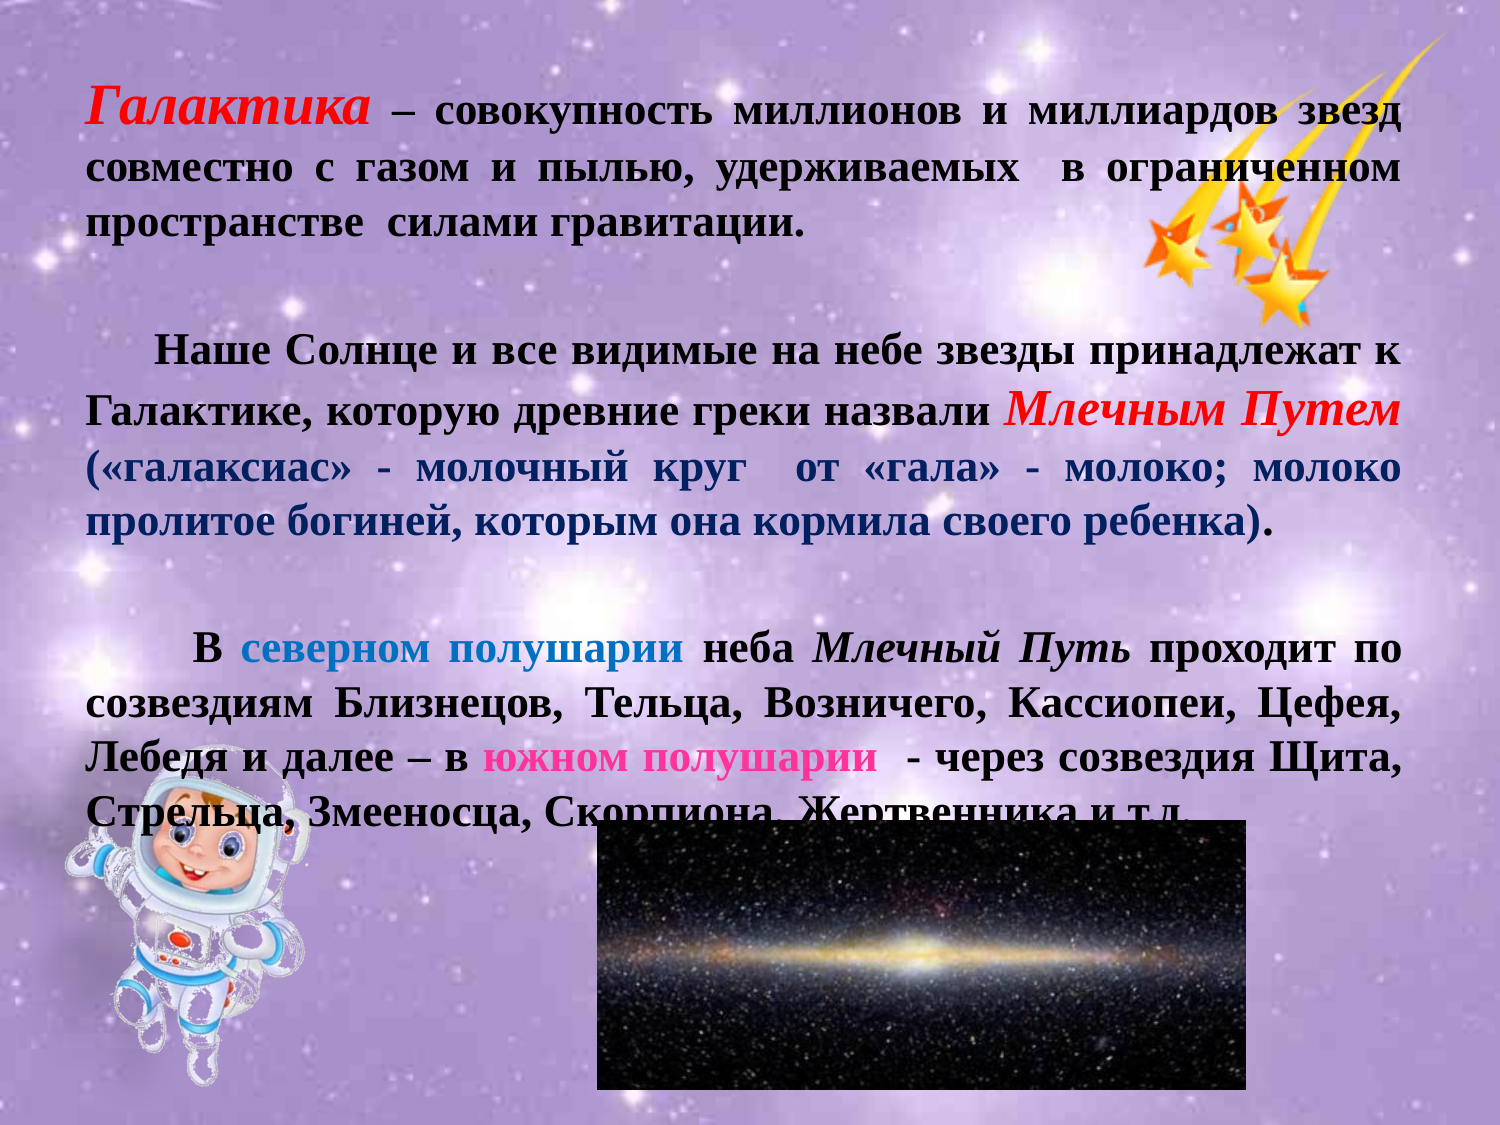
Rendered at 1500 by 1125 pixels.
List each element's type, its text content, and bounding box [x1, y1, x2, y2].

picture [0, 0, 1500, 1125]
list Галактика – совокупность миллионов и миллиардов звезд совместно с газом и пылью, удерживаемых в ограниченном пространстве силами гравитации. Наше Солнце и все видимые на небе звезды принадлежат к Галактике, которую древние греки назвали Млечным Путем («галаксиас» - молочный круг от «гала» - молоко; молоко пролитое богиней, которым она кормила своего ребенка). В северном полушарии неба Млечный Путь проходит по созвездиям Близнецов, Тельца, Возничего, Кассиопеи, Цефея, Лебедя и далее – в южном полушарии - через созвездия Щита, Стрельца, Змееносца, Скорпиона, Жертвенника и т.д. [70, 58, 1418, 868]
